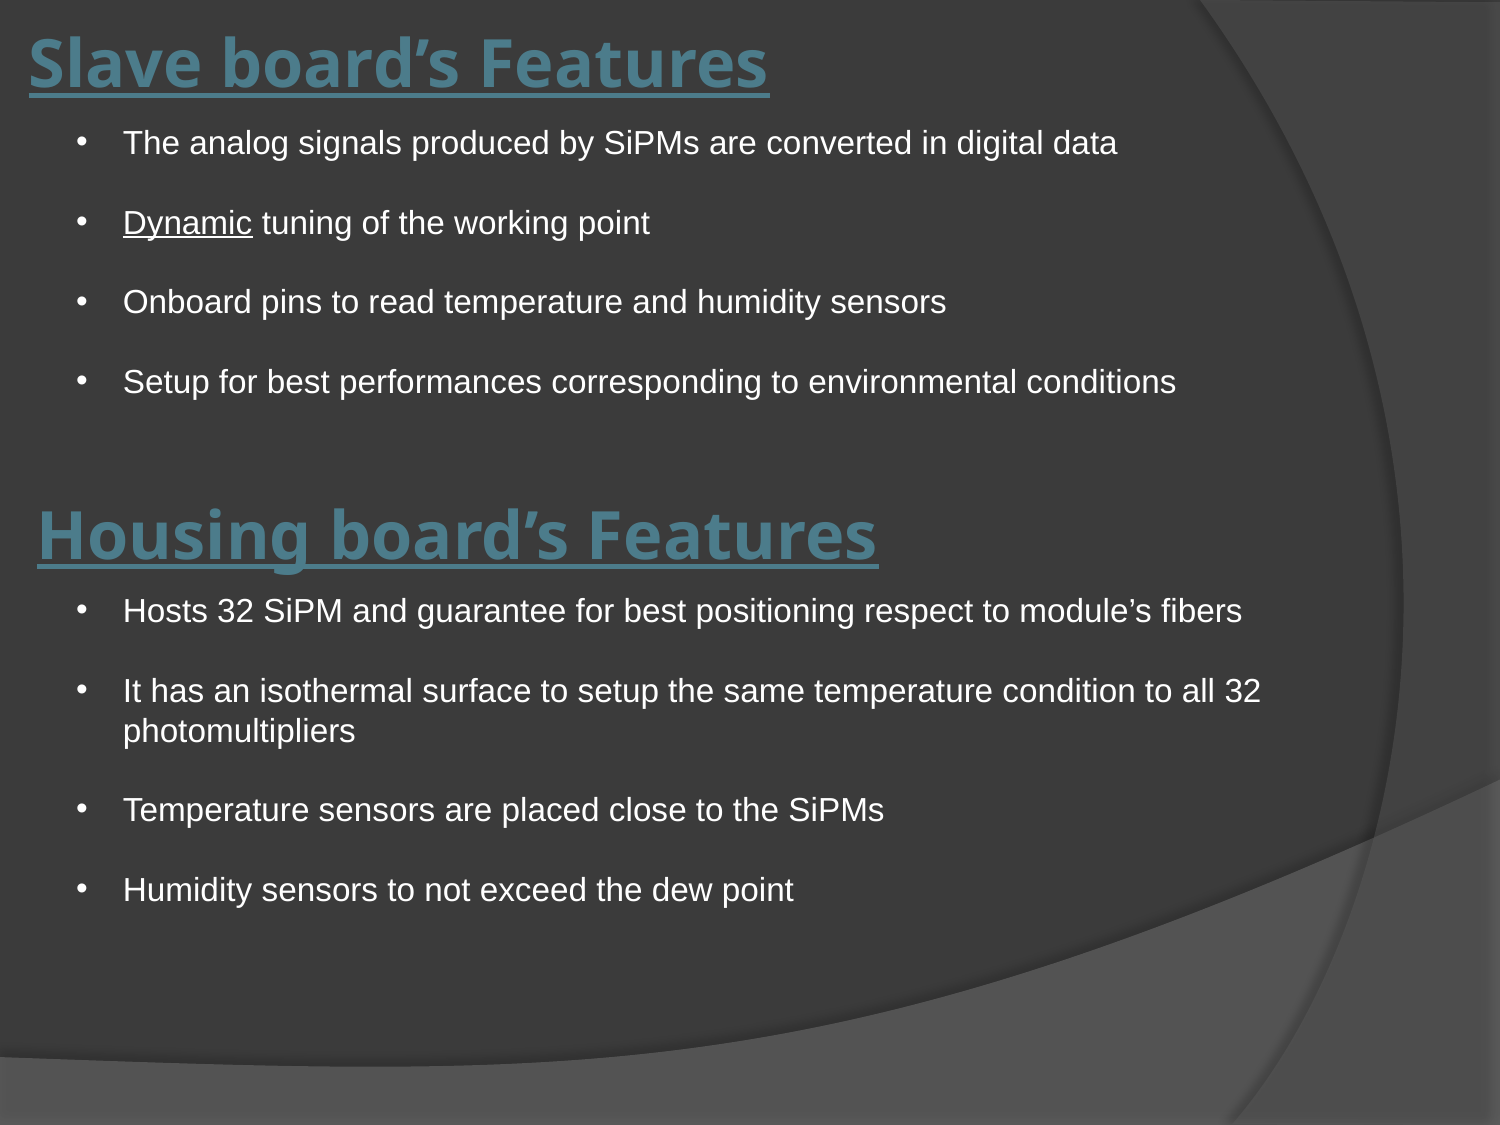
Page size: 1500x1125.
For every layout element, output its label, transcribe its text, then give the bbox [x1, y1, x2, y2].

text_box Housing board’s Features [29, 478, 1255, 587]
text_box Hosts 32 SiPM and guarantee for best positioning respect to module’s fibers It has an isothermal surface to setup the same temperature condition to all 32 photomultipliers Temperature sensors are placed close to the SiPMs Humidity sensors to not exceed the dew point [61, 581, 1351, 916]
text_box The analog signals produced by SiPMs are converted in digital data Dynamic tuning of the working point Onboard pins to read temperature and humidity sensors Setup for best performances corresponding to environmental conditions [61, 113, 1351, 408]
title Slave board’s Features [21, 7, 1247, 115]
